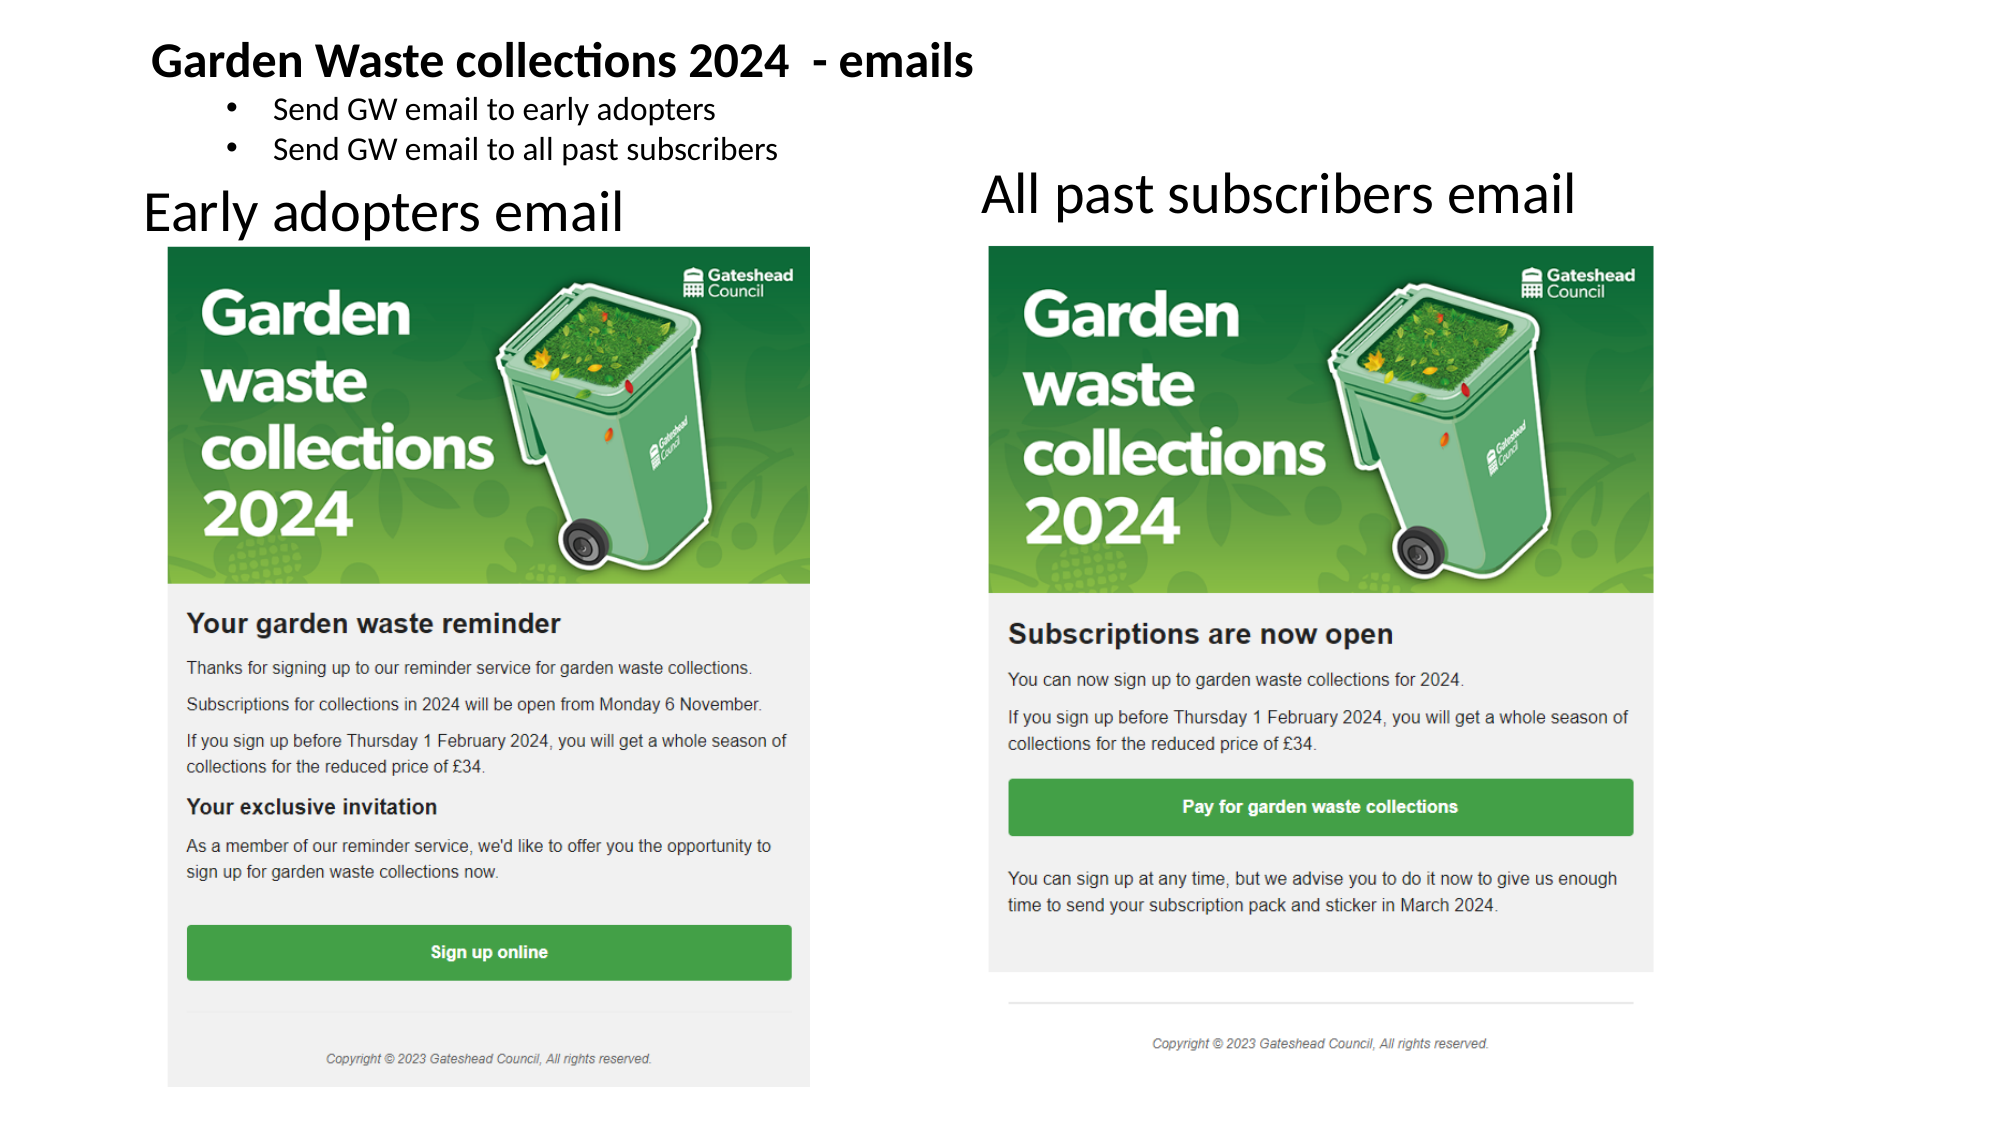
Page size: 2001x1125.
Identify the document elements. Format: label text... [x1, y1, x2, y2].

picture [982, 235, 1658, 1055]
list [156, 235, 810, 1088]
text_box All past subscribers email [966, 155, 1813, 760]
title Garden Waste collections 2024 - emails Send GW email to early adopters Send GW email to all past subscribers [136, 61, 1862, 173]
list Early adopters email [128, 173, 975, 778]
